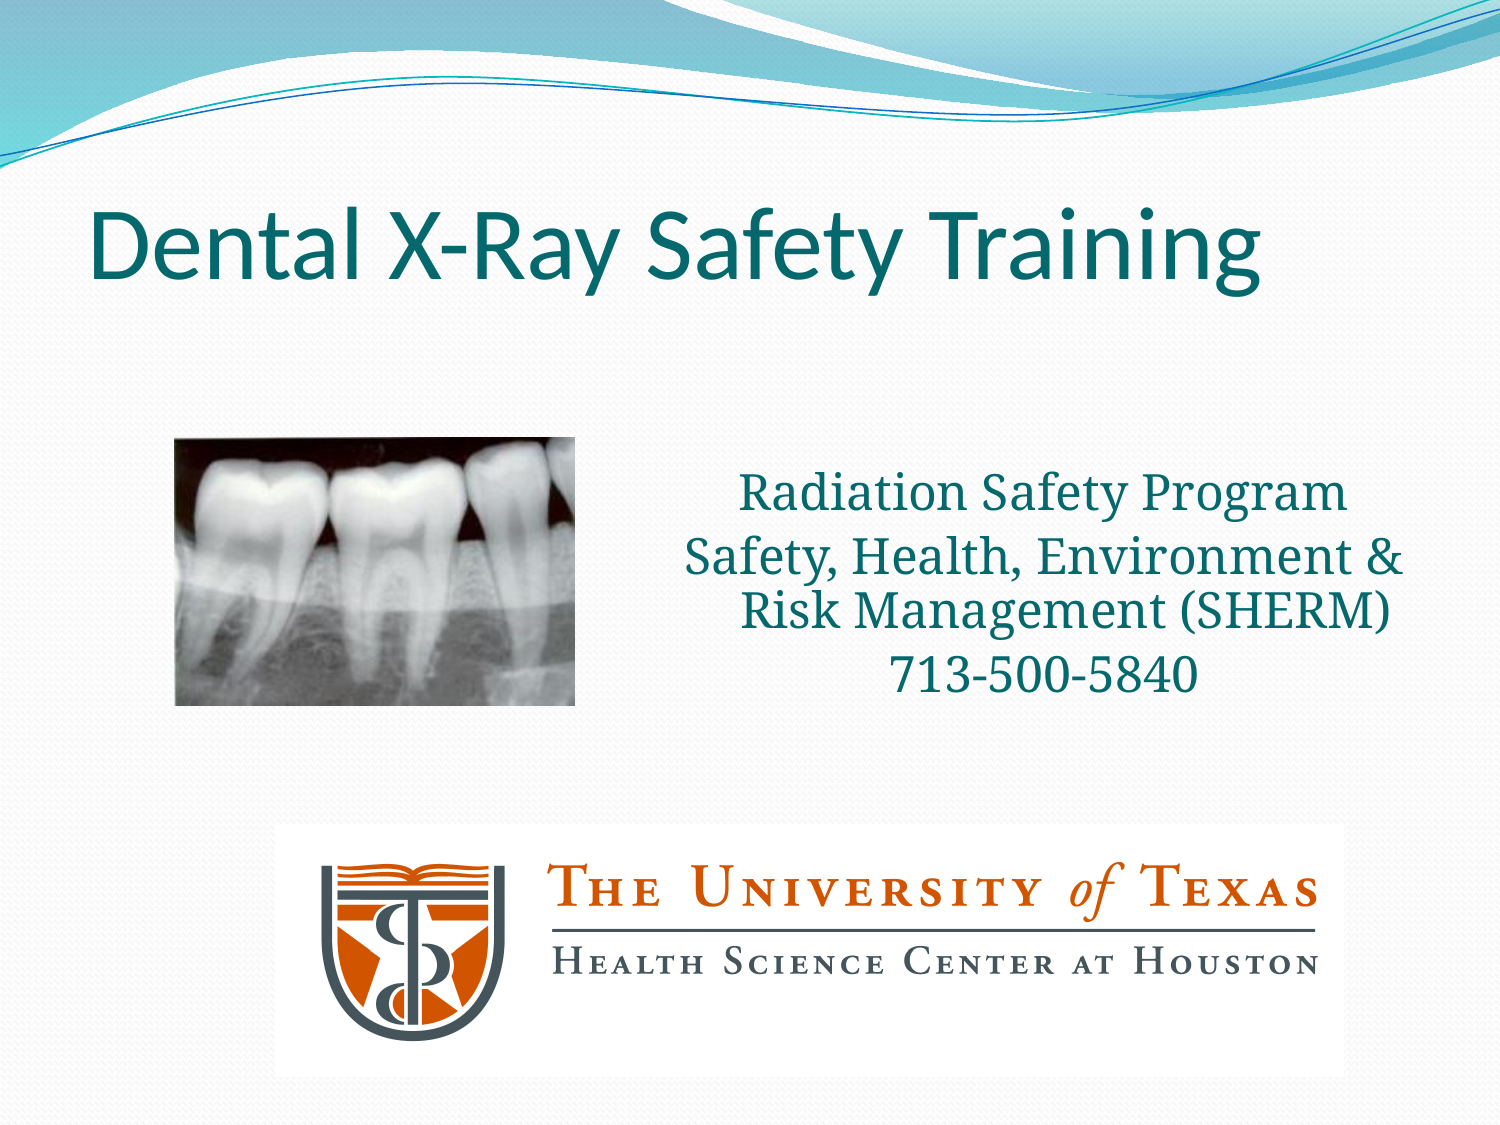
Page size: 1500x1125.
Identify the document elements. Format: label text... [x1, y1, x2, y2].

picture [274, 824, 1344, 1078]
list Radiation Safety Program Safety, Health, Environment & Risk Management (SHERM) 713-500-5840 [662, 399, 1425, 738]
title Dental X-Ray Safety Training [87, 112, 1438, 300]
text_box [784, 499, 836, 586]
picture [174, 437, 576, 706]
